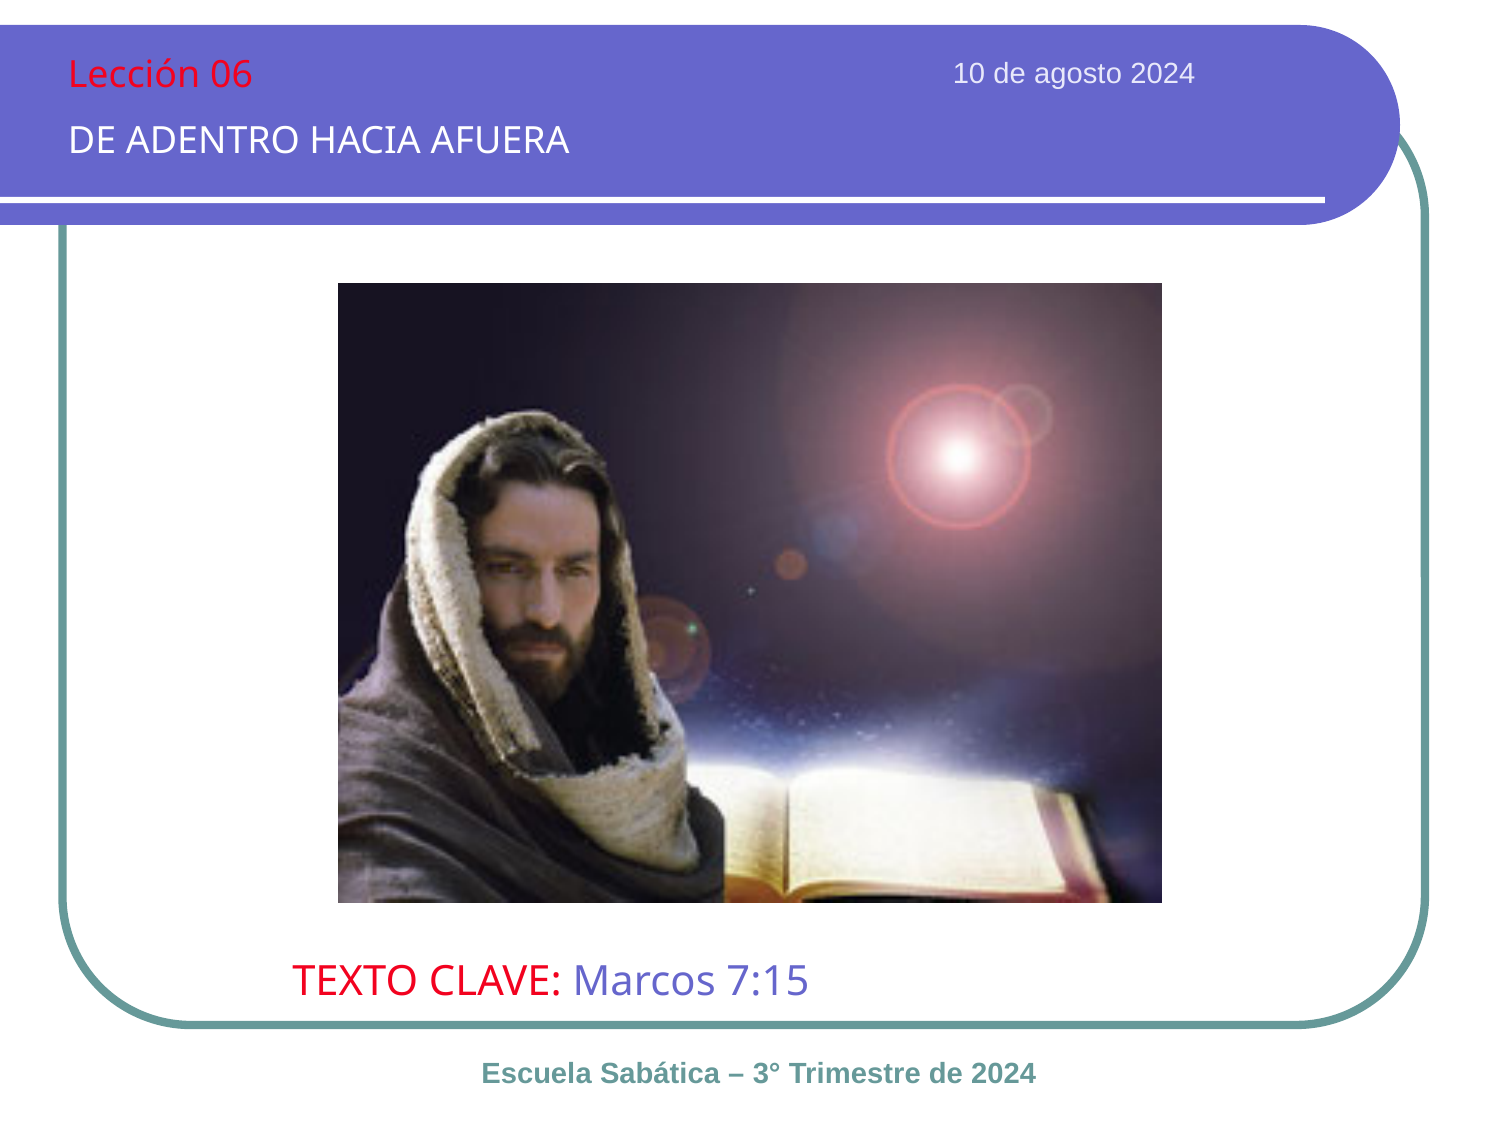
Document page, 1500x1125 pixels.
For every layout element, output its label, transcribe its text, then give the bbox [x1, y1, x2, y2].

text_box DE ADENTRO HACIA AFUERA [53, 108, 1322, 169]
text_box Escuela Sabática – 3° Trimestre de 2024 [335, 1046, 1183, 1097]
text_box Lección 06 [53, 42, 313, 103]
text_box 10 de agosto 2024 [796, 46, 1211, 97]
text_box TEXTO CLAVE: Marcos 7:15 [277, 946, 1322, 1012]
picture [338, 283, 1162, 903]
